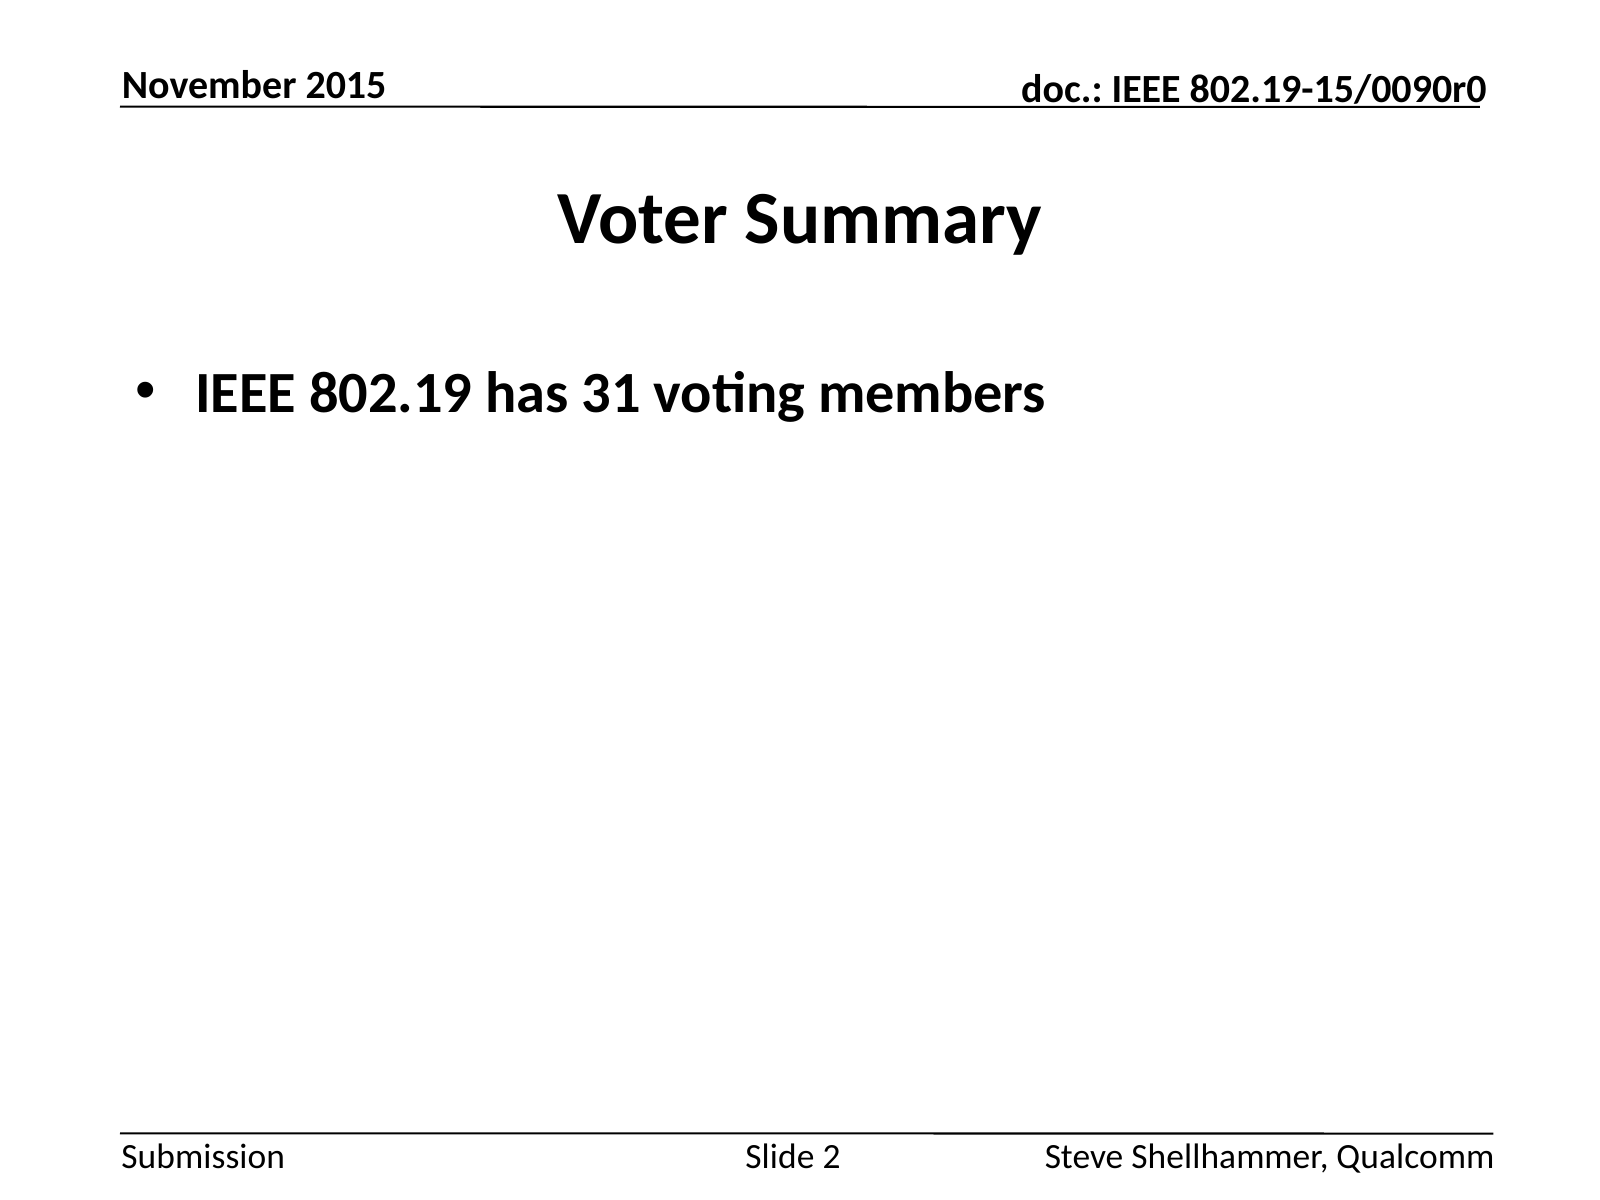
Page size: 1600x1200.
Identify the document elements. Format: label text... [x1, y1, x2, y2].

title Voter Summary [119, 119, 1480, 307]
list IEEE 802.19 has 31 voting members [119, 346, 1480, 1067]
slide_number Slide 2 [733, 1132, 854, 1197]
footer Steve Shellhammer, Qualcomm [937, 1132, 1495, 1174]
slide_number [121, 58, 451, 107]
